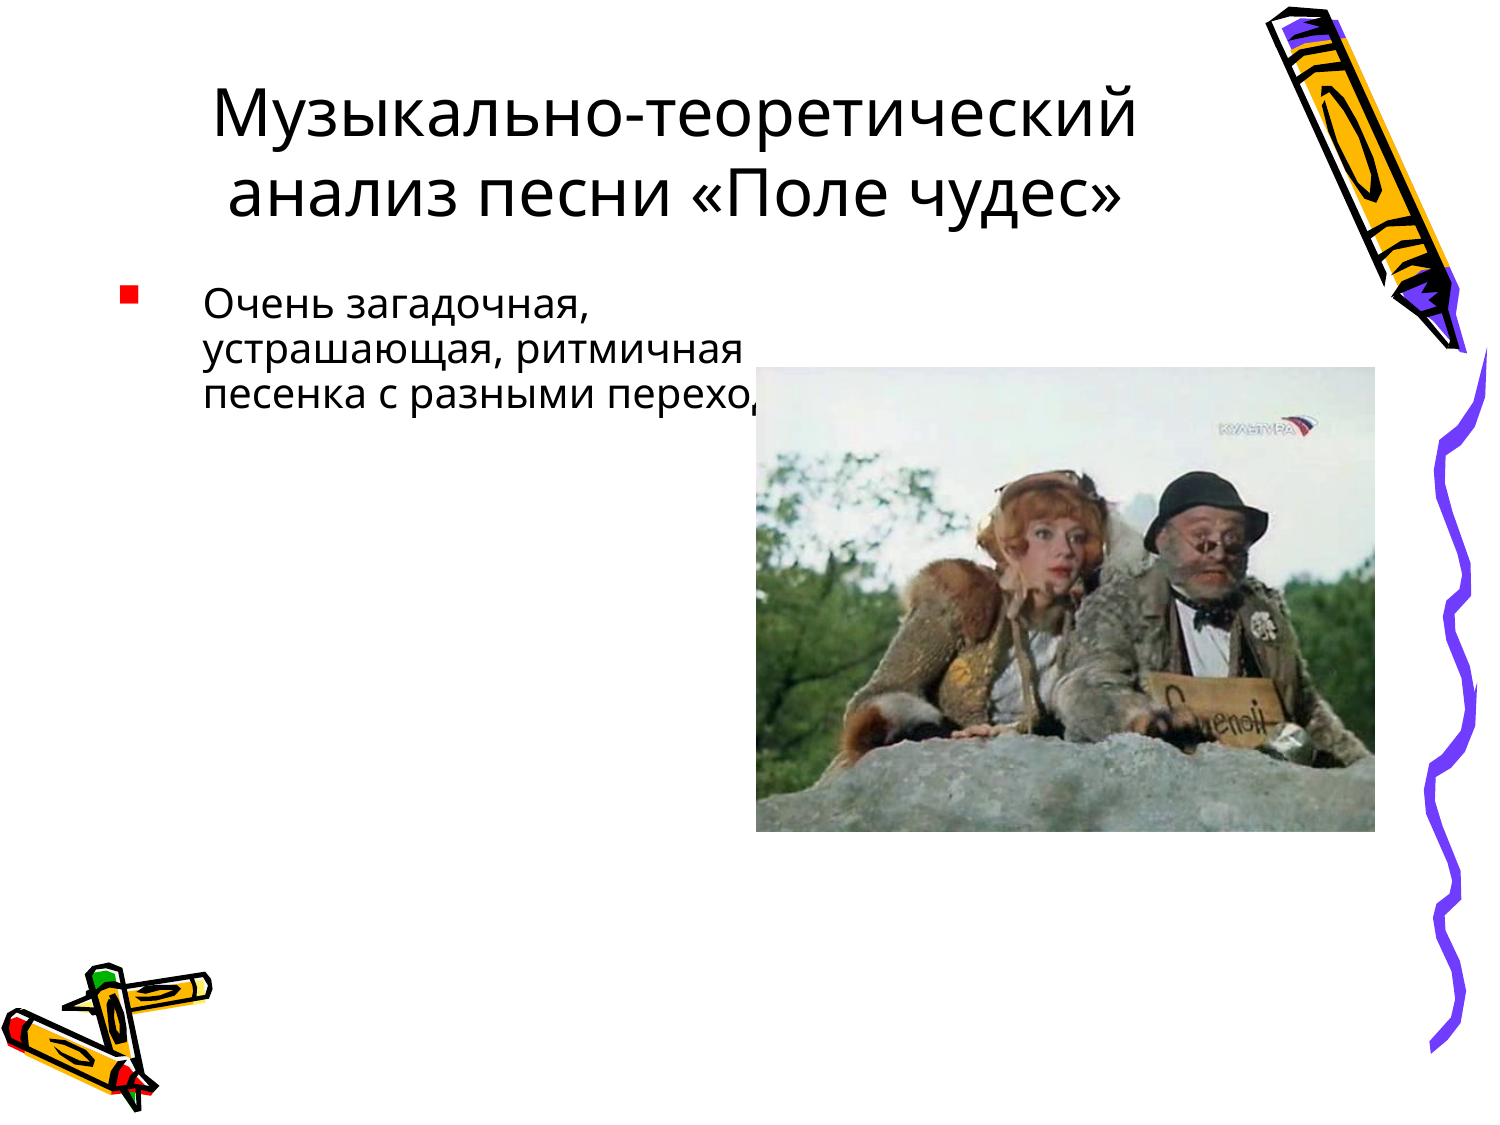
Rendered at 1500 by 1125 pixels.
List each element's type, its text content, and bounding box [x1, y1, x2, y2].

title Музыкально-теоретический анализ песни «Поле чудес» [112, 34, 1240, 238]
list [755, 367, 1376, 833]
list Очень загадочная, устрашающая, ритмичная песенка с разными переходами. [99, 275, 888, 813]
